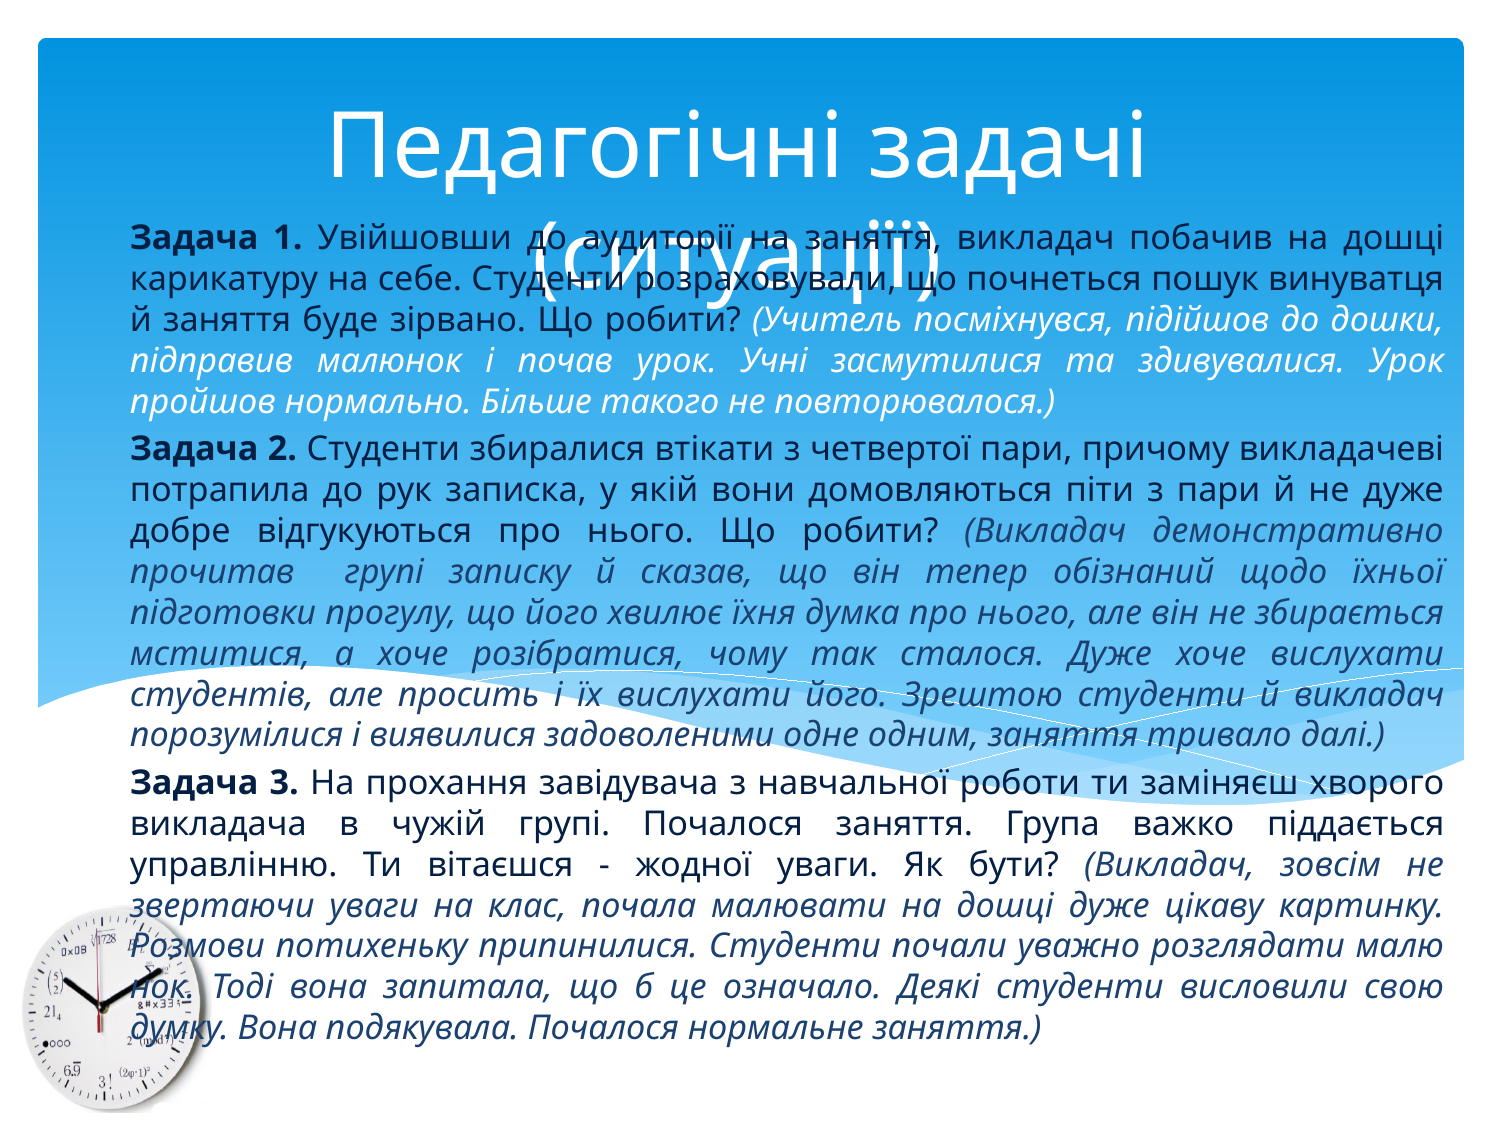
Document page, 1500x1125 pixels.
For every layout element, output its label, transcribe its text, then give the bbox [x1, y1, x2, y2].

list Задача 1. Увійшовши до аудиторії на заняття, викладач побачив на дошці карикатуру на себе. Студенти розраховували, що почнеться пошук винуватця й заняття буде зі­рвано. Що робити? (Учитель посміхнувся, підійшов до дошки, підправив малюнок і почав урок. Учні за­смутилися та здивувалися. Урок пройшов нормально. Більше такого не повторювалося.) Задача 2. Студенти збиралися втікати з четвертої пари, причо­му викладачеві потрапила до рук записка, у якій вони домовляються піти з пари й не дуже добре відгуку­ються про нього. Що робити? (Викладач демонстра­тивно прочитав групі записку й сказав, що він те­пер обізнаний щодо їхньої підготовки прогулу, що його хвилює їхня думка про нього, але він не збираєть­ся мститися, а хоче розібратися, чому так сталося. Дуже хоче вислухати студентів, але просить і їх вислухати його. Зрештою студенти й викладач порозумілися і виявилися задоволеними одне одним, заняття тривало далі.) Задача 3. На прохання завідувача з навчальної роботи ти заміняєш хворого викладача в чужій групі. По­чалося заняття. Група важко піддається управлінню. Ти вітаєшся - жодної уваги. Як бути? (Викладач, зовсім не звертаючи уваги на клас, почала малювати на дошці дуже цікаву картинку. Розмови потихеньку припинилися. Студенти почали уважно розглядати малю­нок. Тоді вона запитала, що б це означало. Деякі студенти висловили свою думку. Вона подякувала. Почалося нор­мальне заняття.) [41, 208, 1459, 1083]
picture [17, 904, 212, 1113]
title Педагогічні задачі (ситуації) [100, 78, 1376, 208]
